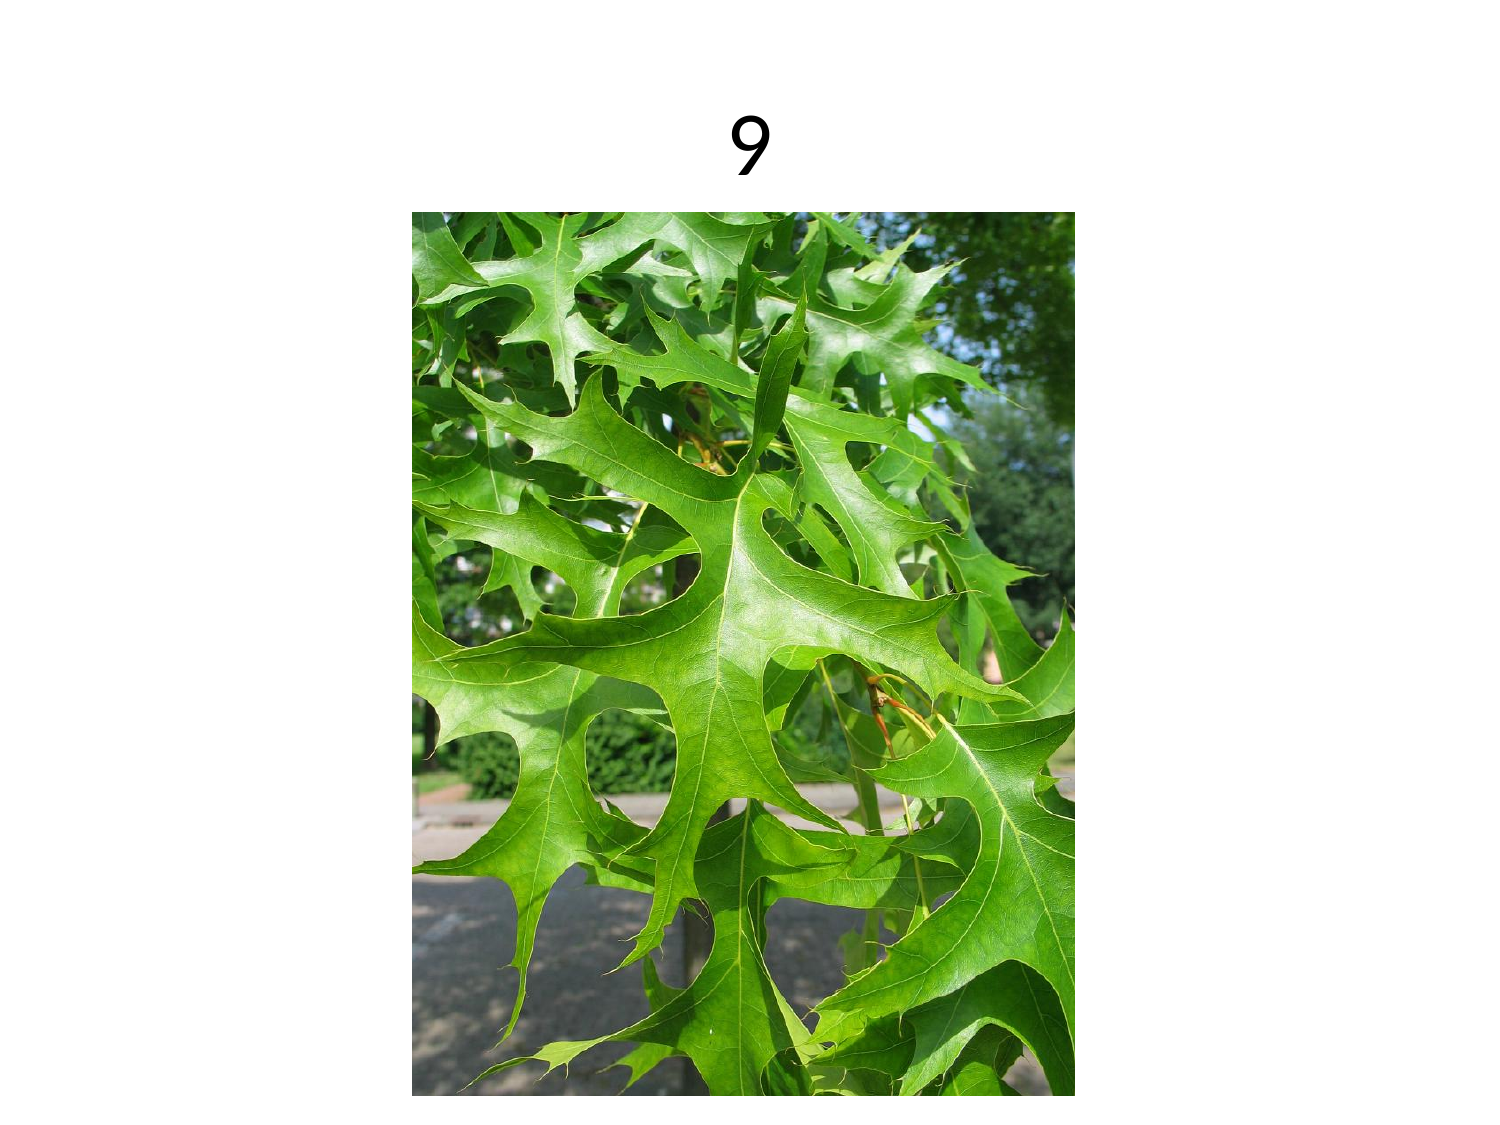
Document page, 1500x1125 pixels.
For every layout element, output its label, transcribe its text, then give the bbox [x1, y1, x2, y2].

title 9 [75, 45, 1425, 233]
picture [412, 212, 1076, 1096]
